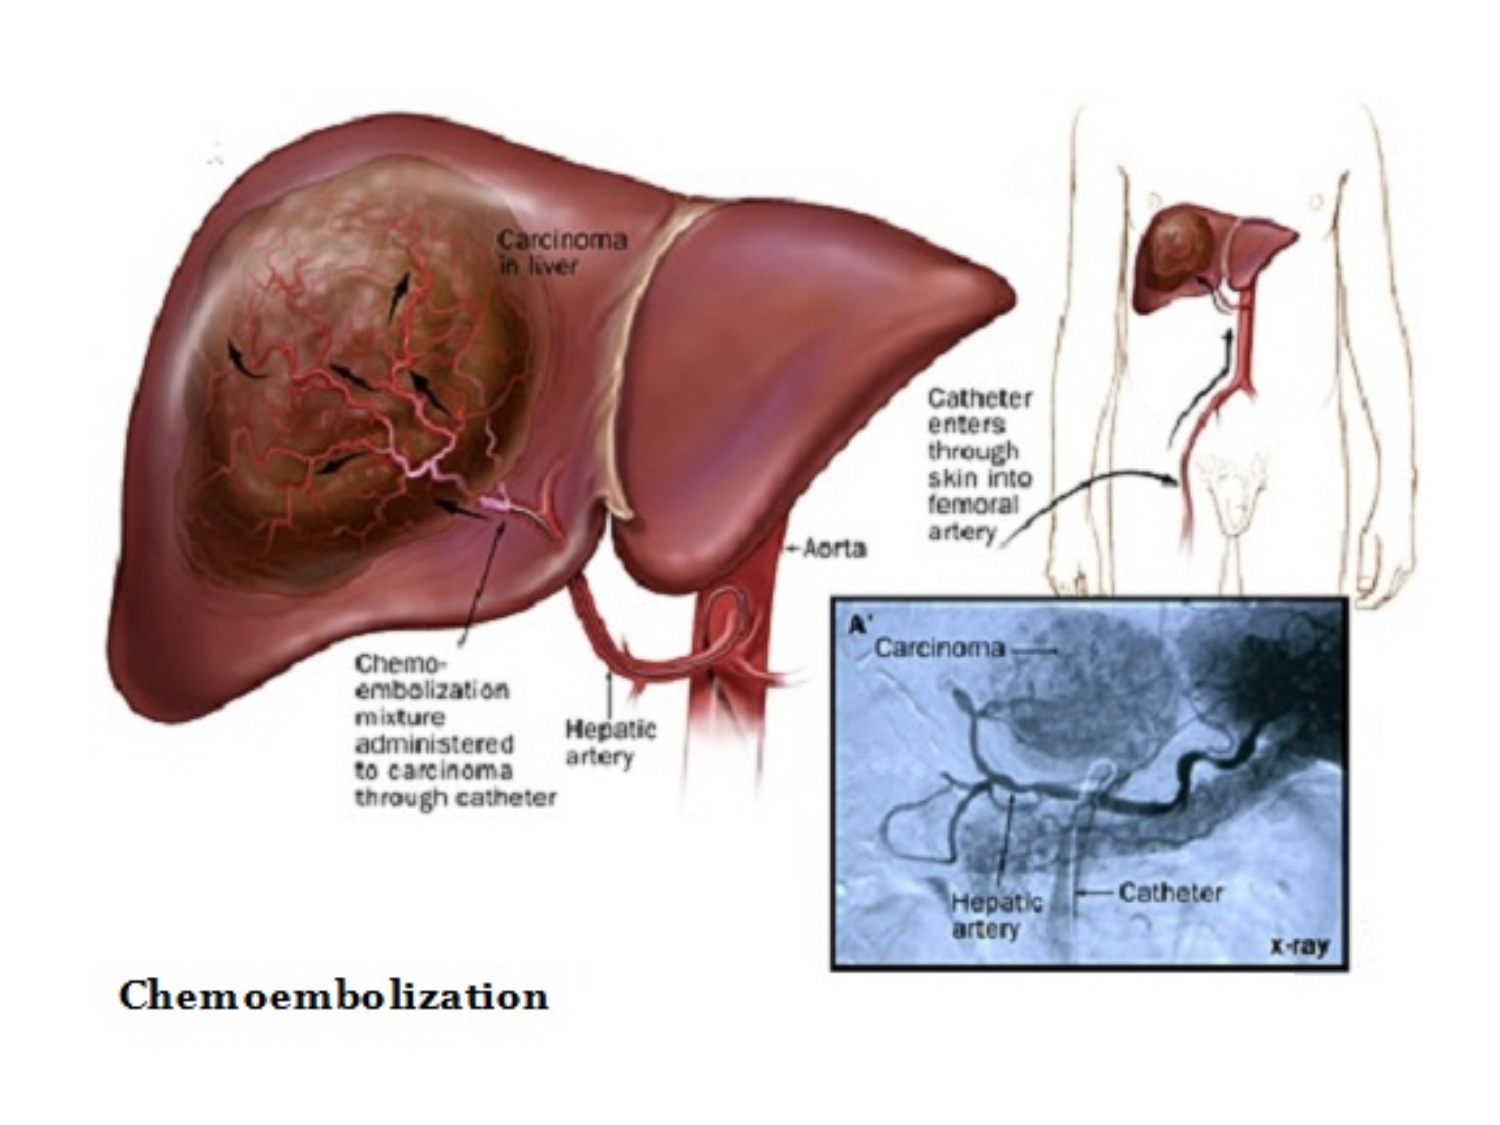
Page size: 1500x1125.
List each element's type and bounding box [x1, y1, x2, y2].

picture [87, 89, 1436, 1049]
